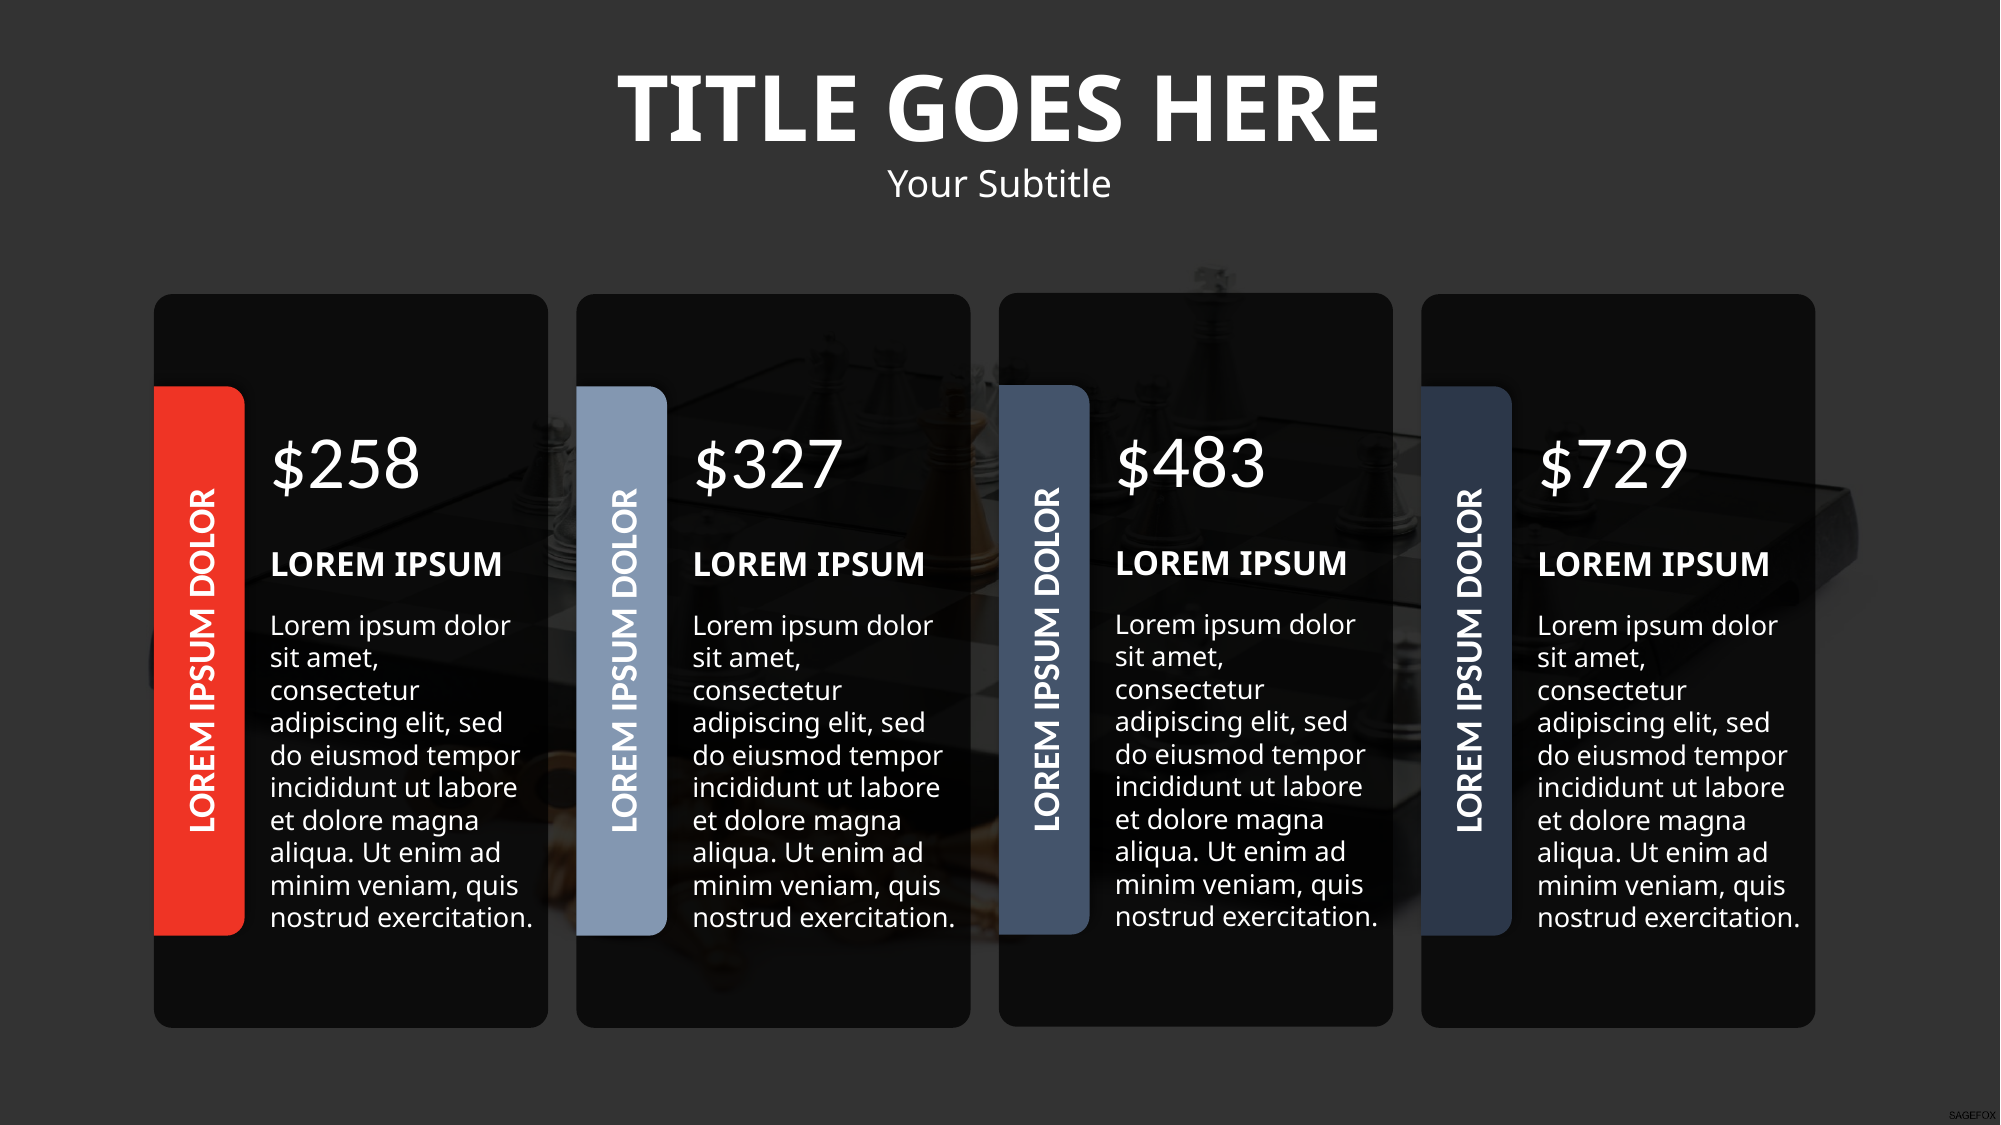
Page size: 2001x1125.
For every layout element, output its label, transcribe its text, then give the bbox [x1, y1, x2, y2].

picture [0, 0, 2001, 1125]
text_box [998, 292, 1394, 1027]
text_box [1421, 294, 1816, 1028]
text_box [576, 294, 971, 1028]
text_box TITLE GOES HERE Your Subtitle [548, 42, 1452, 212]
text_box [153, 294, 549, 1028]
